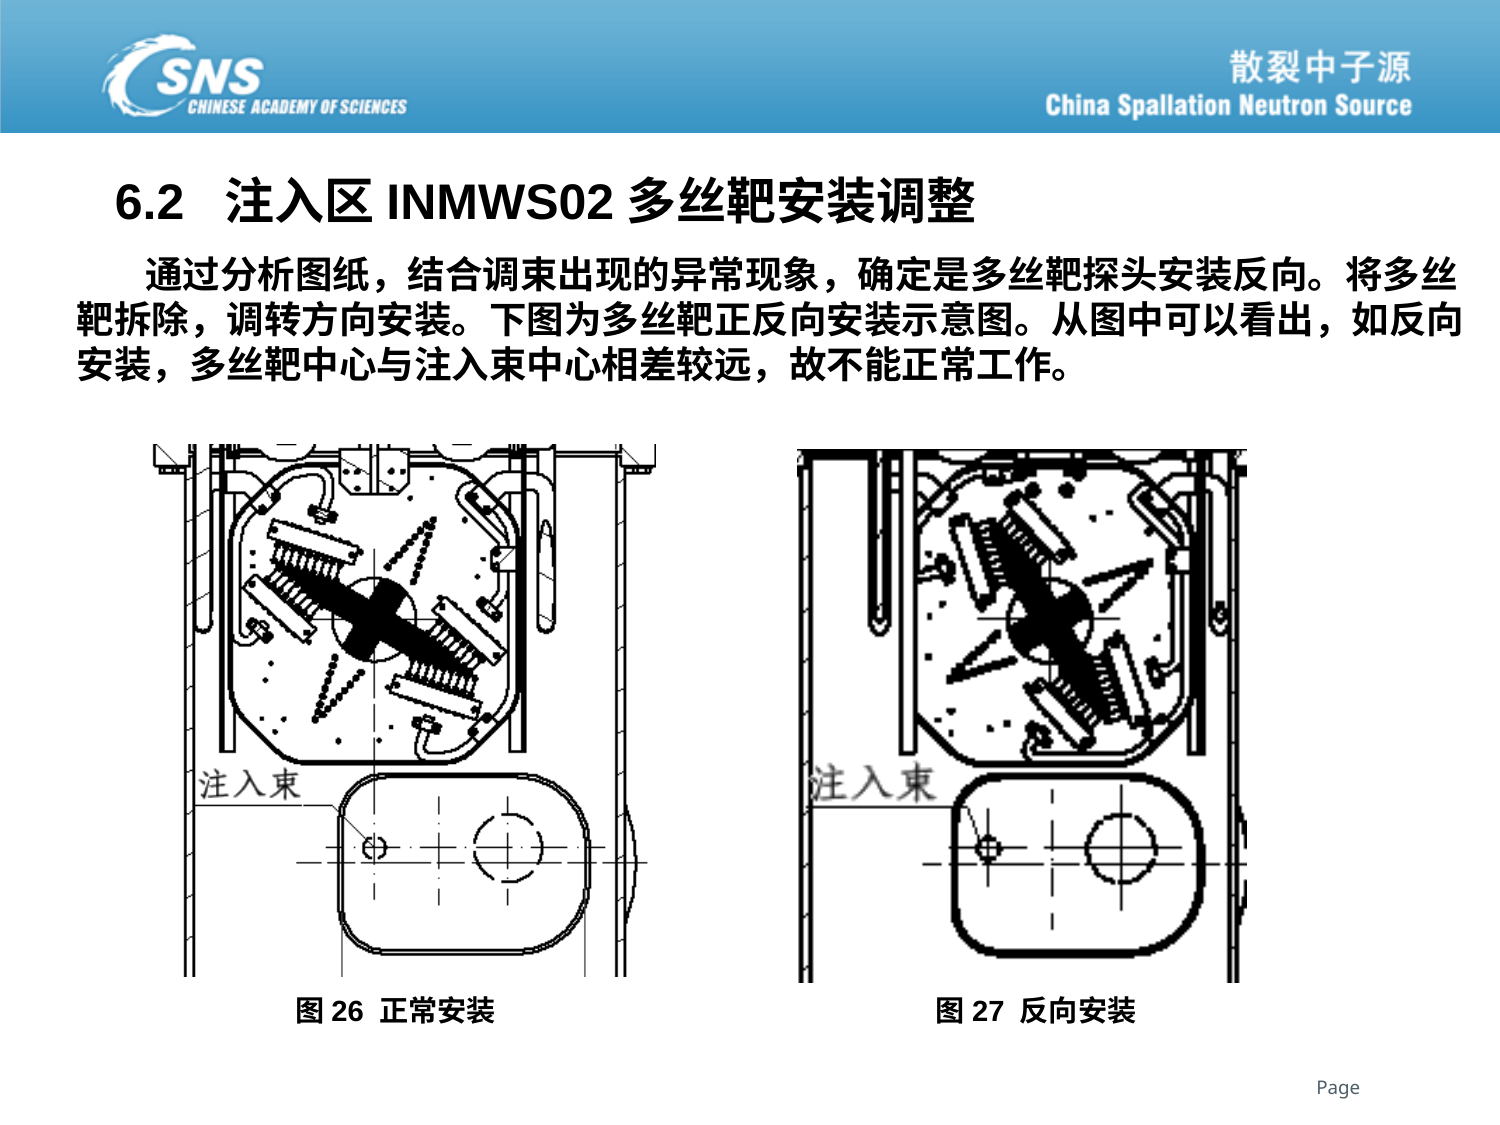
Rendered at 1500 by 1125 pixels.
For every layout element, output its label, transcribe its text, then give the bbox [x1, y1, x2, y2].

picture [0, 0, 1500, 133]
picture [135, 444, 656, 977]
picture [796, 449, 1247, 983]
text_box 图26 正常安装 [280, 984, 511, 1035]
list 通过分析图纸，结合调束出现的异常现象，确定是多丝靶探头安装反向。将多丝靶拆除，调转方向安装。下图为多丝靶正反向安装示意图。从图中可以看出，如反向安装，多丝靶中心与注入束中心相差较远，故不能正常工作。 [61, 243, 1492, 1053]
text_box 图27 反向安装 [921, 991, 1152, 1035]
title 6.2 注入区INMWS02多丝靶安装调整 [99, 162, 1125, 238]
